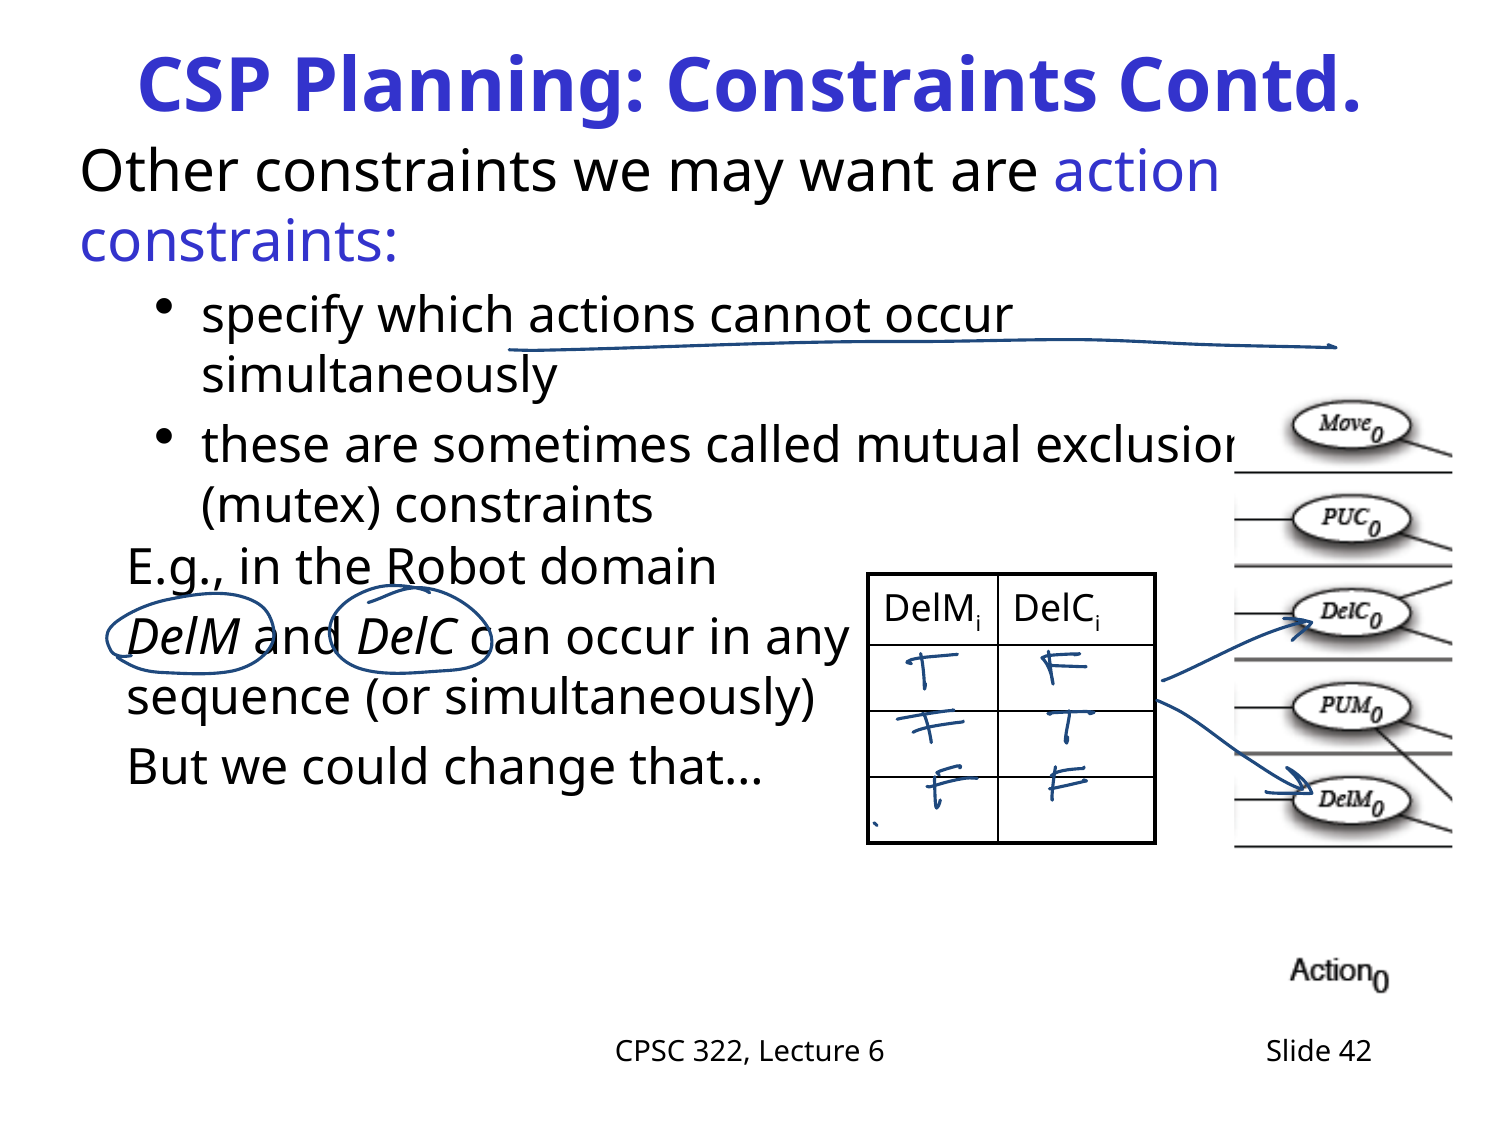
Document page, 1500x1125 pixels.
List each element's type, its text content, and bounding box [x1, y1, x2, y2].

list Other constraints we may want are action constraints: specify which actions cannot occur simultaneously these are sometimes called mutual exclusion (mutex) constraints [64, 125, 1380, 595]
table_cell [999, 712, 1153, 776]
slide_number Slide 42 [1074, 1024, 1388, 1101]
picture [1234, 361, 1453, 1024]
table_header DelMi [881, 576, 997, 644]
table_cell [881, 646, 997, 710]
text_box E.g., in the Robot domain DelM and DelC can occur in any sequence (or simultaneously) But we could change that… [112, 527, 881, 811]
table_cell [881, 712, 997, 776]
table_cell [870, 778, 997, 841]
footer CPSC 322, Lecture 6 [512, 1024, 988, 1101]
table_cell [999, 646, 1153, 710]
title CSP Planning: Constraints Contd. [49, 24, 1451, 138]
table_cell [999, 778, 1153, 841]
table_header DelCi [999, 576, 1153, 644]
